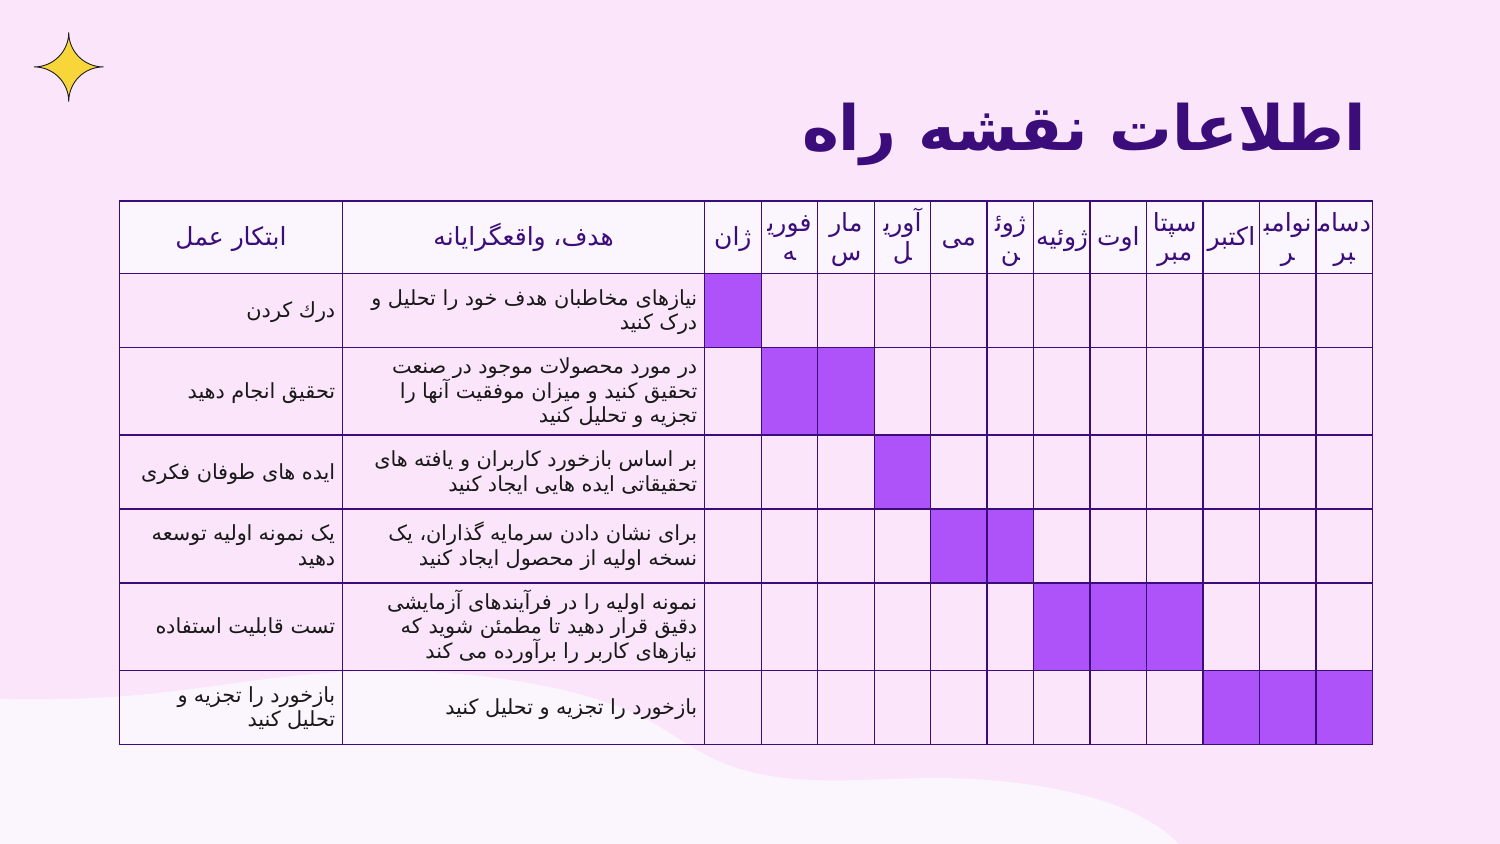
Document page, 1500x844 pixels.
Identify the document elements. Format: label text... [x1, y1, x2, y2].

table_cell [818, 584, 874, 670]
table_header هدف، واقعگرایانه [343, 202, 704, 273]
table_cell [1147, 671, 1202, 744]
table_cell [705, 436, 761, 508]
table_cell [1317, 274, 1372, 347]
table_cell [818, 348, 874, 434]
table_cell ایده های طوفان فکری [120, 436, 342, 508]
table_cell [1147, 436, 1202, 508]
table_cell [1204, 436, 1259, 508]
table_header اوت [1091, 202, 1146, 273]
table_cell [1034, 671, 1089, 744]
table_cell [1260, 510, 1315, 582]
table_cell برای نشان دادن سرمایه گذاران، یک نسخه اولیه از محصول ایجاد کنید [343, 510, 704, 582]
table_cell [1091, 584, 1146, 670]
table_cell [931, 671, 986, 744]
table_cell [1034, 510, 1089, 582]
table_header ژوئیه [1034, 202, 1089, 273]
table_cell [762, 584, 817, 670]
table_cell [988, 510, 1033, 582]
table_cell [1204, 584, 1259, 670]
table_cell [705, 274, 761, 347]
table_header آوریل [875, 202, 930, 273]
table_cell [1034, 436, 1089, 508]
table_cell تست قابلیت استفاده [120, 584, 342, 670]
table_cell [988, 274, 1033, 347]
table_cell [762, 274, 817, 347]
table_cell [1034, 348, 1089, 434]
table_header دسامبر [1317, 202, 1372, 273]
table_header نوامبر [1260, 202, 1315, 273]
table_cell بازخورد را تجزیه و تحلیل کنید [120, 671, 342, 744]
table_cell [988, 671, 1033, 744]
table_cell [931, 274, 986, 347]
table_header می [931, 202, 986, 273]
table_cell [705, 671, 761, 744]
table_cell [1260, 671, 1315, 744]
table_cell [705, 348, 761, 434]
table_cell [875, 348, 930, 434]
table_cell نمونه اولیه را در فرآیندهای آزمایشی دقیق قرار دهید تا مطمئن شوید که نیازهای کاربر را برآورده می کند [343, 584, 704, 670]
table_cell [1317, 510, 1372, 582]
table_header فوریه [762, 202, 817, 273]
table_cell [1260, 584, 1315, 670]
table_cell [705, 510, 761, 582]
table_cell [762, 348, 817, 434]
table_cell بازخورد را تجزیه و تحلیل کنید [343, 671, 704, 744]
table_cell [705, 584, 761, 670]
table_cell [875, 274, 930, 347]
table_header اکتبر [1204, 202, 1259, 273]
table_header ژوئن [988, 202, 1033, 273]
table_cell [1317, 348, 1372, 434]
table_cell [762, 671, 817, 744]
table_cell [931, 584, 986, 670]
table_cell [1260, 436, 1315, 508]
table_cell [1091, 510, 1146, 582]
table_cell [1204, 274, 1259, 347]
table_cell [818, 274, 874, 347]
table_cell [988, 584, 1033, 670]
table_cell [1147, 584, 1202, 670]
table_cell [1147, 348, 1202, 434]
table_header مارس [818, 202, 874, 273]
table_cell [931, 348, 986, 434]
table_cell [1147, 274, 1202, 347]
table_cell [1317, 436, 1372, 508]
table_cell در مورد محصولات موجود در صنعت تحقیق کنید و میزان موفقیت آنها را تجزیه و تحلیل کنید [343, 348, 704, 434]
table_cell [875, 671, 930, 744]
table_cell نیازهای مخاطبان هدف خود را تحلیل و درک کنید [343, 274, 704, 347]
table_cell [1034, 584, 1089, 670]
table_cell [762, 510, 817, 582]
table_cell [1091, 274, 1146, 347]
title اطلاعات نقشه راه [118, 72, 1382, 167]
table_header سپتامبر [1147, 202, 1202, 273]
table_header ژان [705, 202, 761, 273]
table_cell [818, 671, 874, 744]
table_cell [762, 436, 817, 508]
table_cell [1317, 671, 1372, 744]
table_cell درك كردن [120, 274, 342, 347]
table_cell [875, 510, 930, 582]
table_cell [988, 348, 1033, 434]
table_cell [875, 436, 930, 508]
table_cell [1260, 274, 1315, 347]
table_cell [1204, 348, 1259, 434]
table_header ابتکار عمل [120, 202, 342, 273]
table_cell [1204, 510, 1259, 582]
table_cell [988, 436, 1033, 508]
table_cell [1204, 671, 1259, 744]
table_cell [818, 436, 874, 508]
table_cell [818, 510, 874, 582]
table_cell [1147, 510, 1202, 582]
table_cell [1260, 348, 1315, 434]
table_cell [931, 510, 986, 582]
table_cell [1317, 584, 1372, 670]
table_cell [1091, 671, 1146, 744]
table_cell [1034, 274, 1089, 347]
table_cell یک نمونه اولیه توسعه دهید [120, 510, 342, 582]
table_cell [931, 436, 986, 508]
table_cell تحقیق انجام دهید [120, 348, 342, 434]
table_cell [1091, 436, 1146, 508]
table_cell [875, 584, 930, 670]
table_cell بر اساس بازخورد کاربران و یافته های تحقیقاتی ایده هایی ایجاد کنید [343, 436, 704, 508]
table_cell [1091, 348, 1146, 434]
